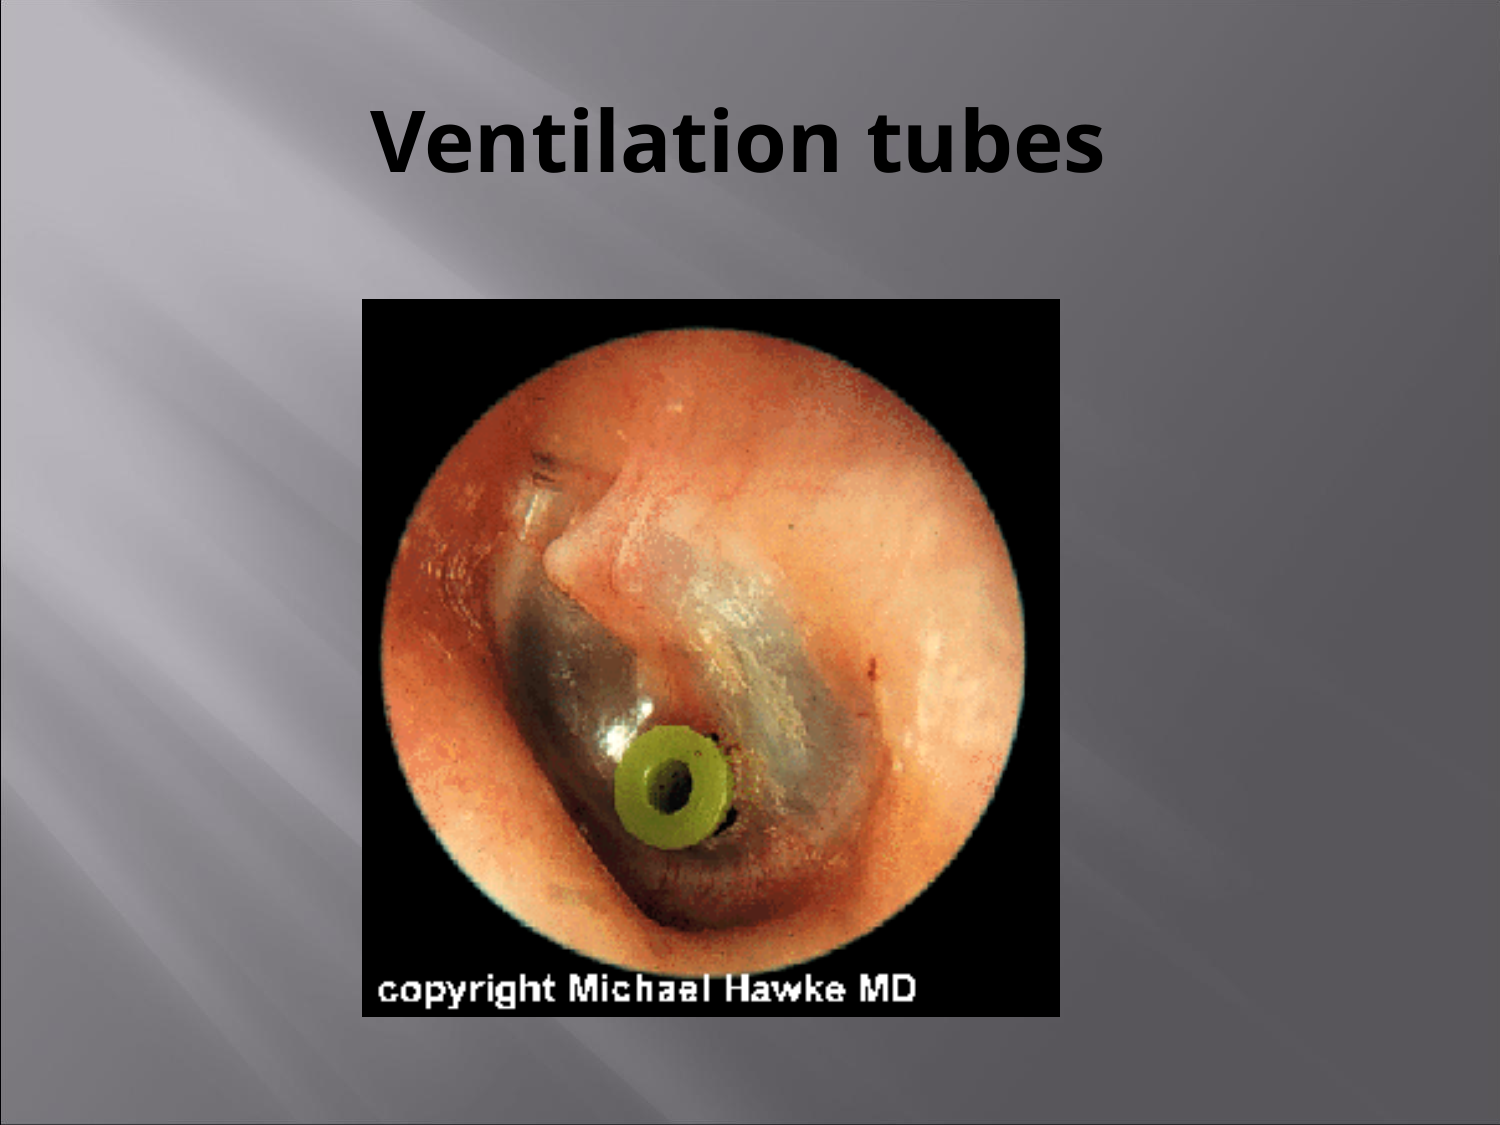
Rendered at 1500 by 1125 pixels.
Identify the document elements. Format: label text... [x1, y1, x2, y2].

picture [0, 0, 1500, 1125]
title Ventilation tubes [75, 45, 1425, 233]
